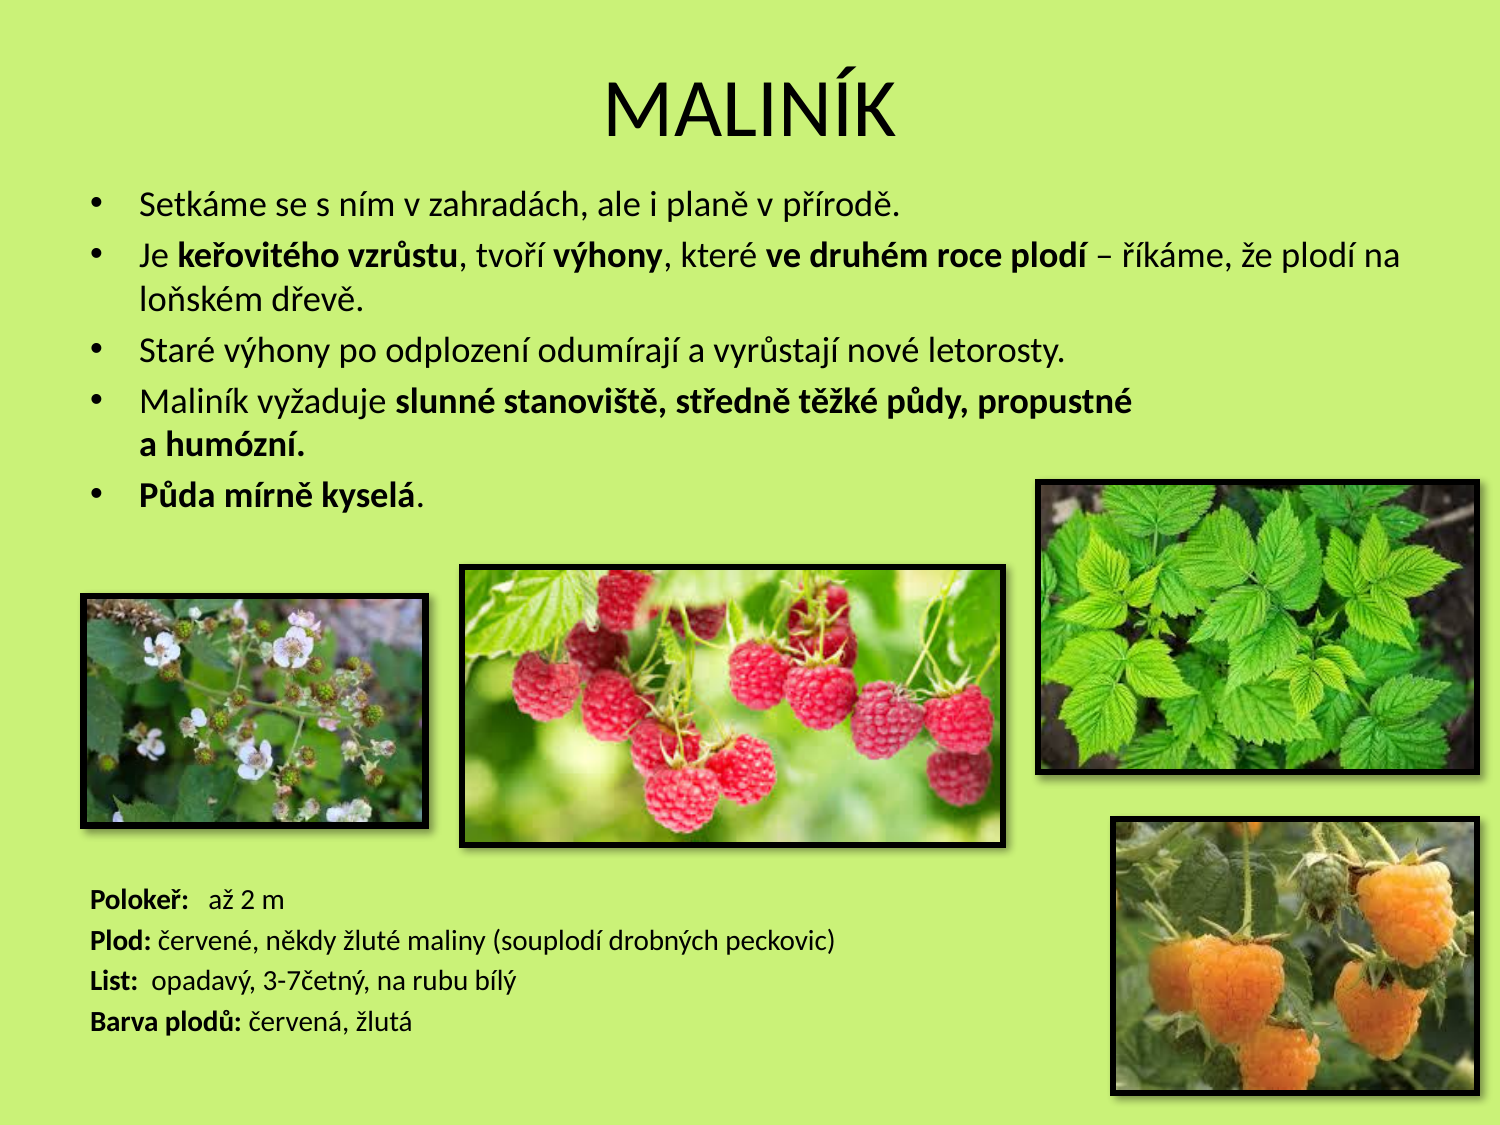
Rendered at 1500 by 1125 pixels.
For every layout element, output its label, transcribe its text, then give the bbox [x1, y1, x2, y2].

picture [1115, 822, 1474, 1091]
title MALINÍK [75, 45, 1425, 161]
picture [1040, 484, 1474, 770]
list Setkáme se s ním v zahradách, ale i planě v přírodě. Je keřovitého vzrůstu, tvoří výhony, které ve druhém roce plodí – říkáme, že plodí na loňském dřevě. Staré výhony po odplození odumírají a vyrůstají nové letorosty. Maliník vyžaduje slunné stanoviště, středně těžké půdy, propustné a humózní. Půda mírně kyselá. Polokeř: až 2 m Plod: červené, někdy žluté maliny (souplodí drobných peckovic) List: opadavý, 3-7četný, na rubu bílý Barva plodů: červená, žlutá [75, 172, 1425, 1059]
picture [464, 569, 1001, 842]
picture [86, 598, 423, 823]
